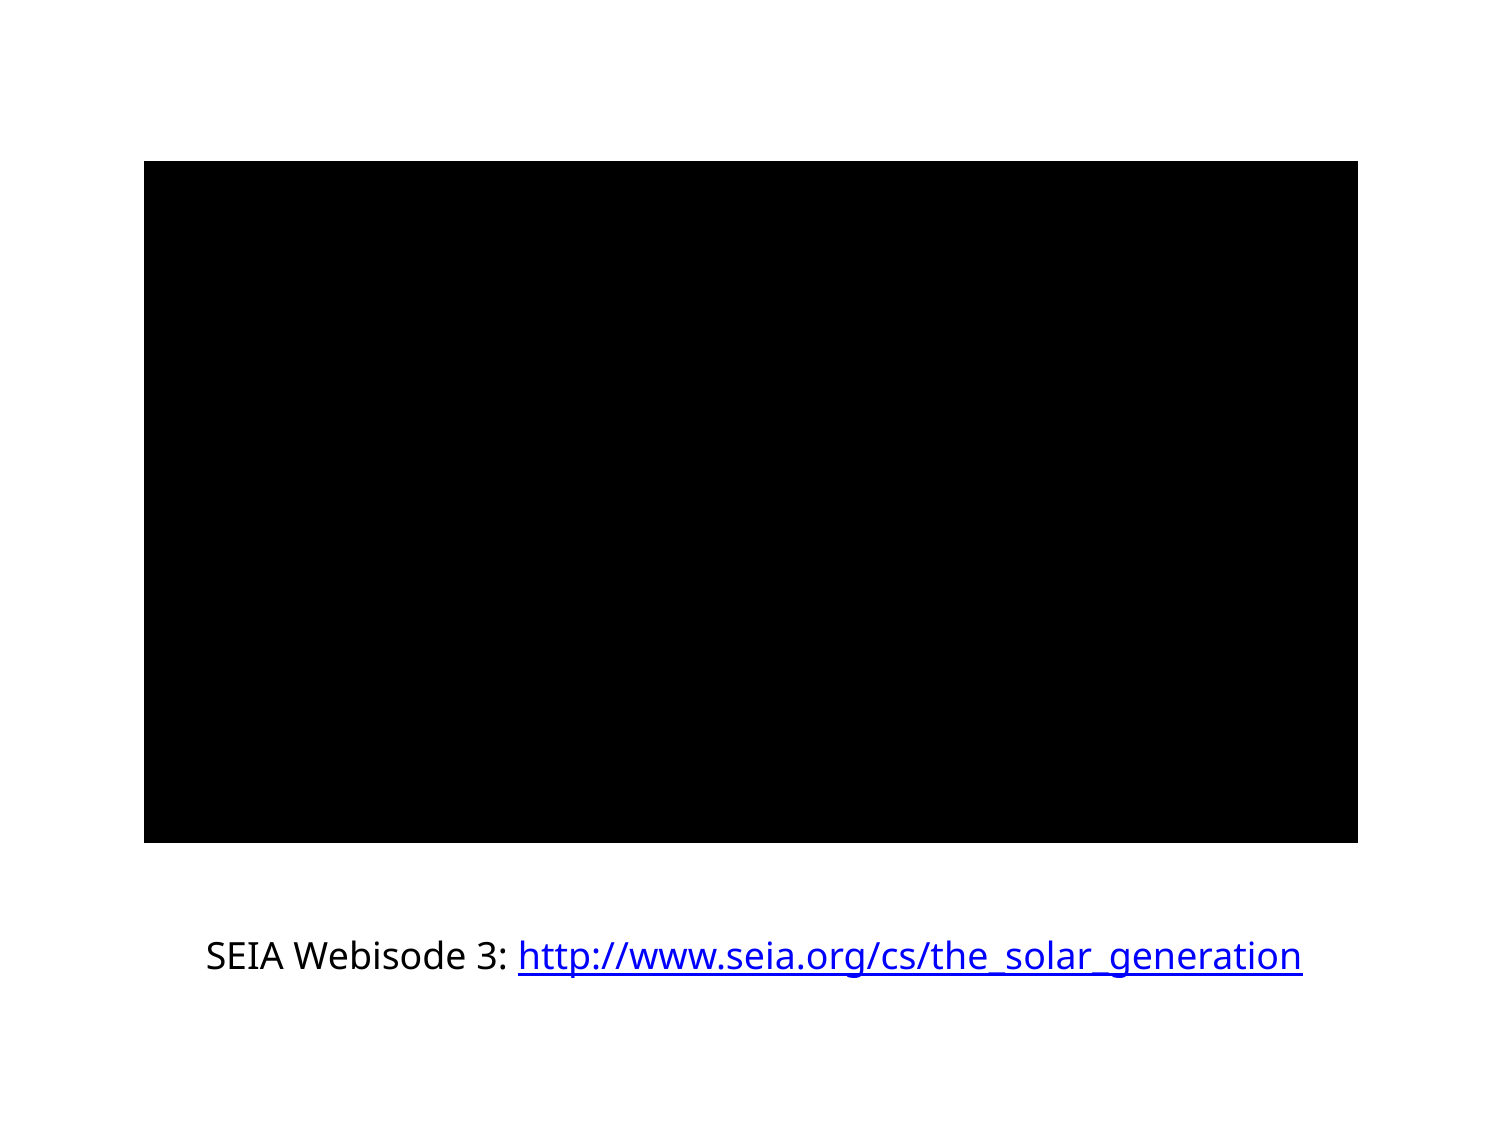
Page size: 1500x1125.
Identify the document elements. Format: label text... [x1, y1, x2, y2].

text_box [143, 160, 1360, 844]
text_box SEIA Webisode 3: http://www.seia.org/cs/the_solar_generation [112, 924, 1397, 1036]
